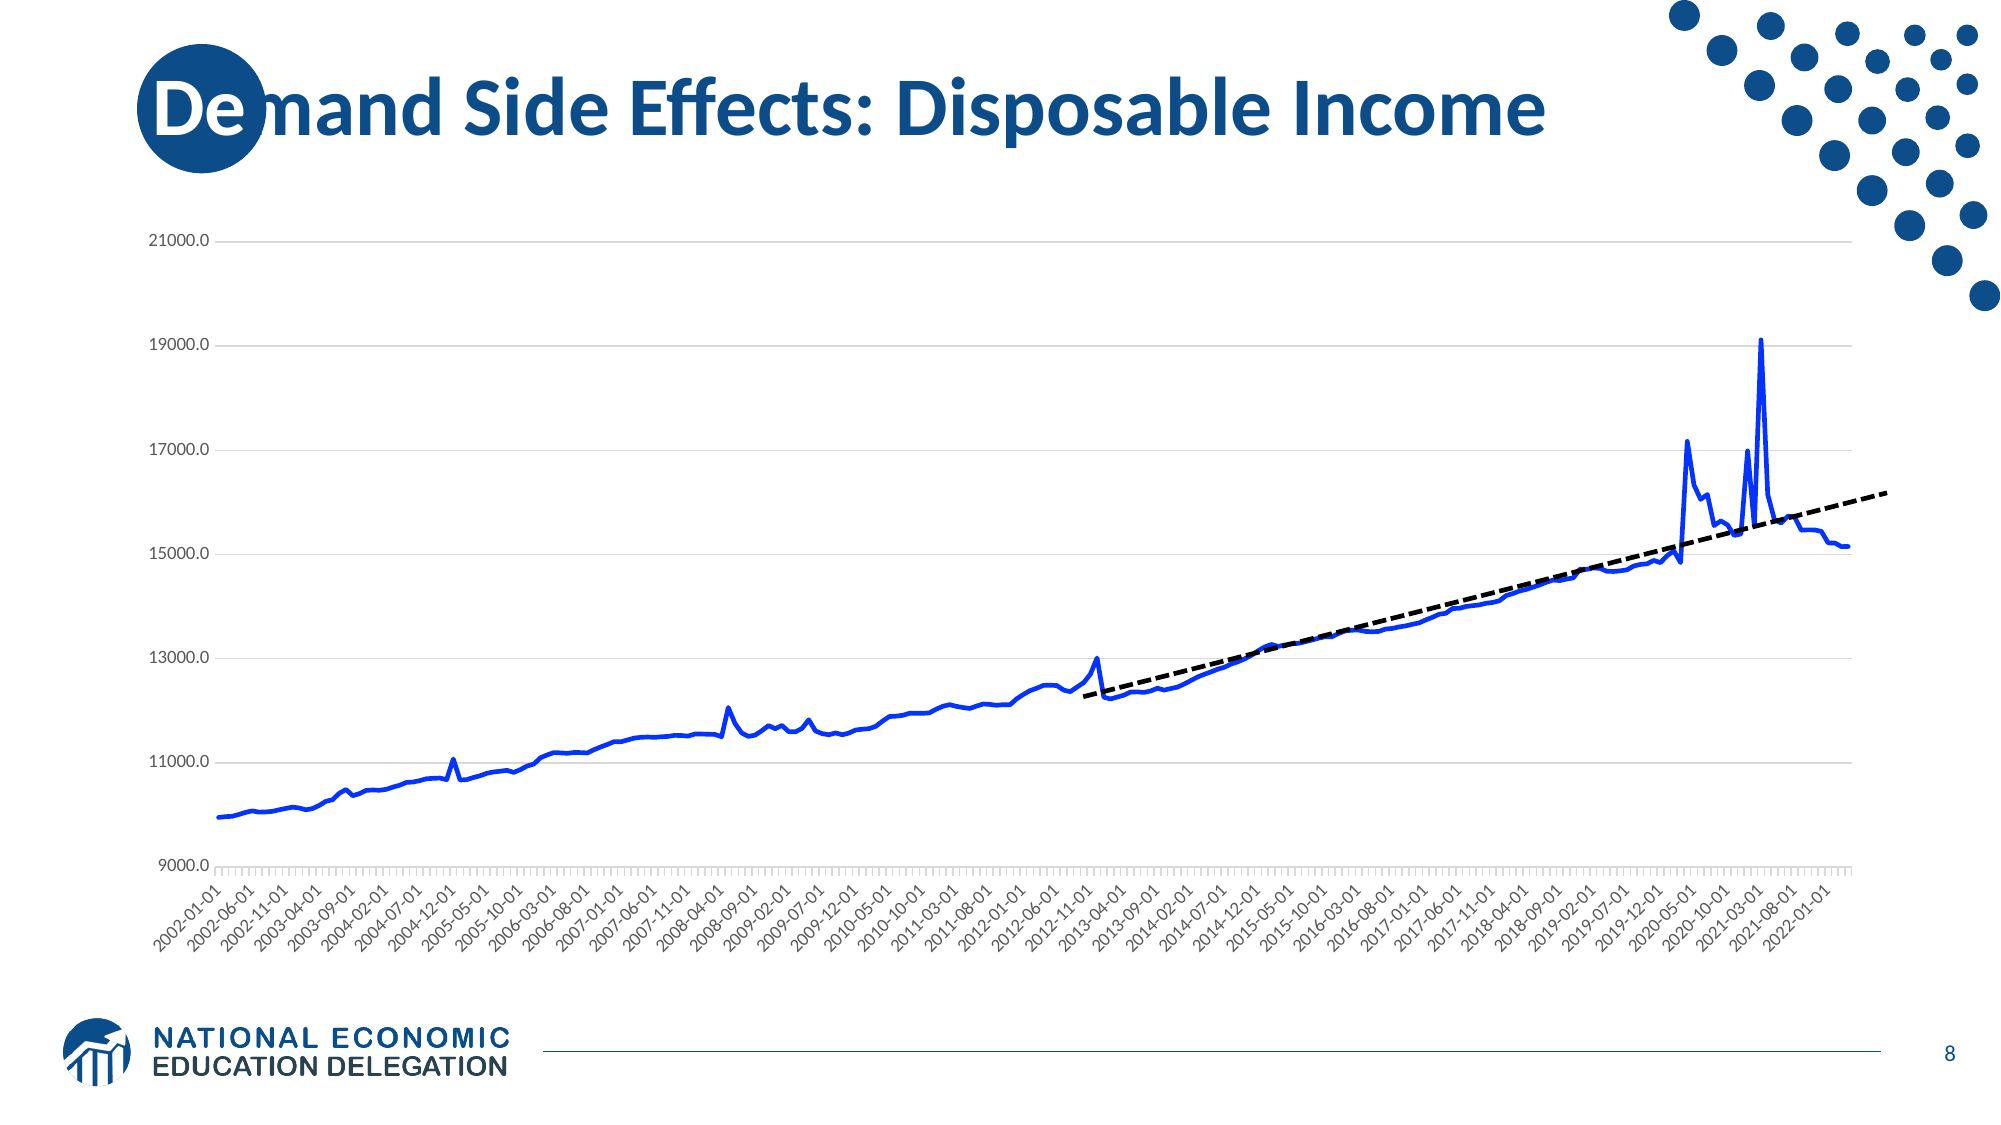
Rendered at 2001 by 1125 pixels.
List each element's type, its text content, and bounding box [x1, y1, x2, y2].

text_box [1083, 492, 1888, 697]
picture [55, 1013, 520, 1091]
title Demand Side Effects: Disposable Income [137, 0, 1863, 217]
chart [112, 217, 1888, 973]
slide_number 8 [1521, 1022, 1972, 1082]
